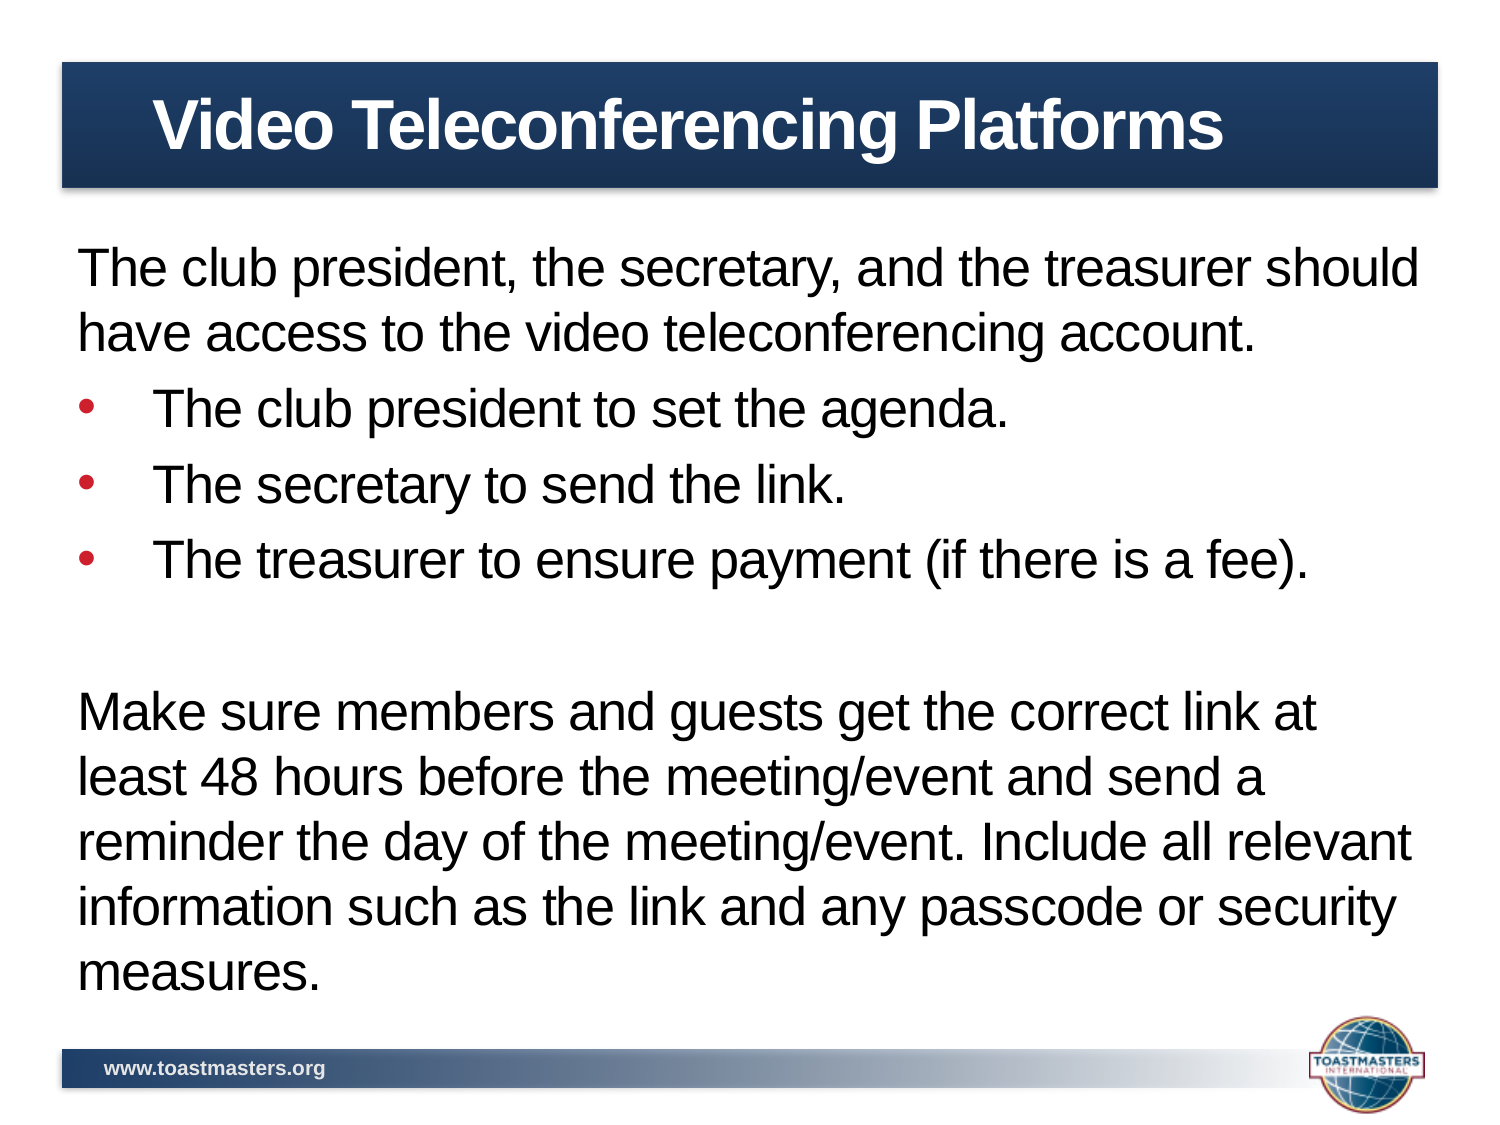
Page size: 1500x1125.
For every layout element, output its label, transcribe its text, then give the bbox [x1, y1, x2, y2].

list The club president, the secretary, and the treasurer should have access to the video teleconferencing account. The club president to set the agenda. The secretary to send the link. The treasurer to ensure payment (if there is a fee). Make sure members and guests get the correct link at least 48 hours before the meeting/event and send a reminder the day of the meeting/event. Include all relevant information such as the link and any passcode or security measures. [62, 224, 1438, 1038]
picture [1309, 1038, 1425, 1117]
title Video Teleconferencing Platforms [137, 70, 1363, 171]
